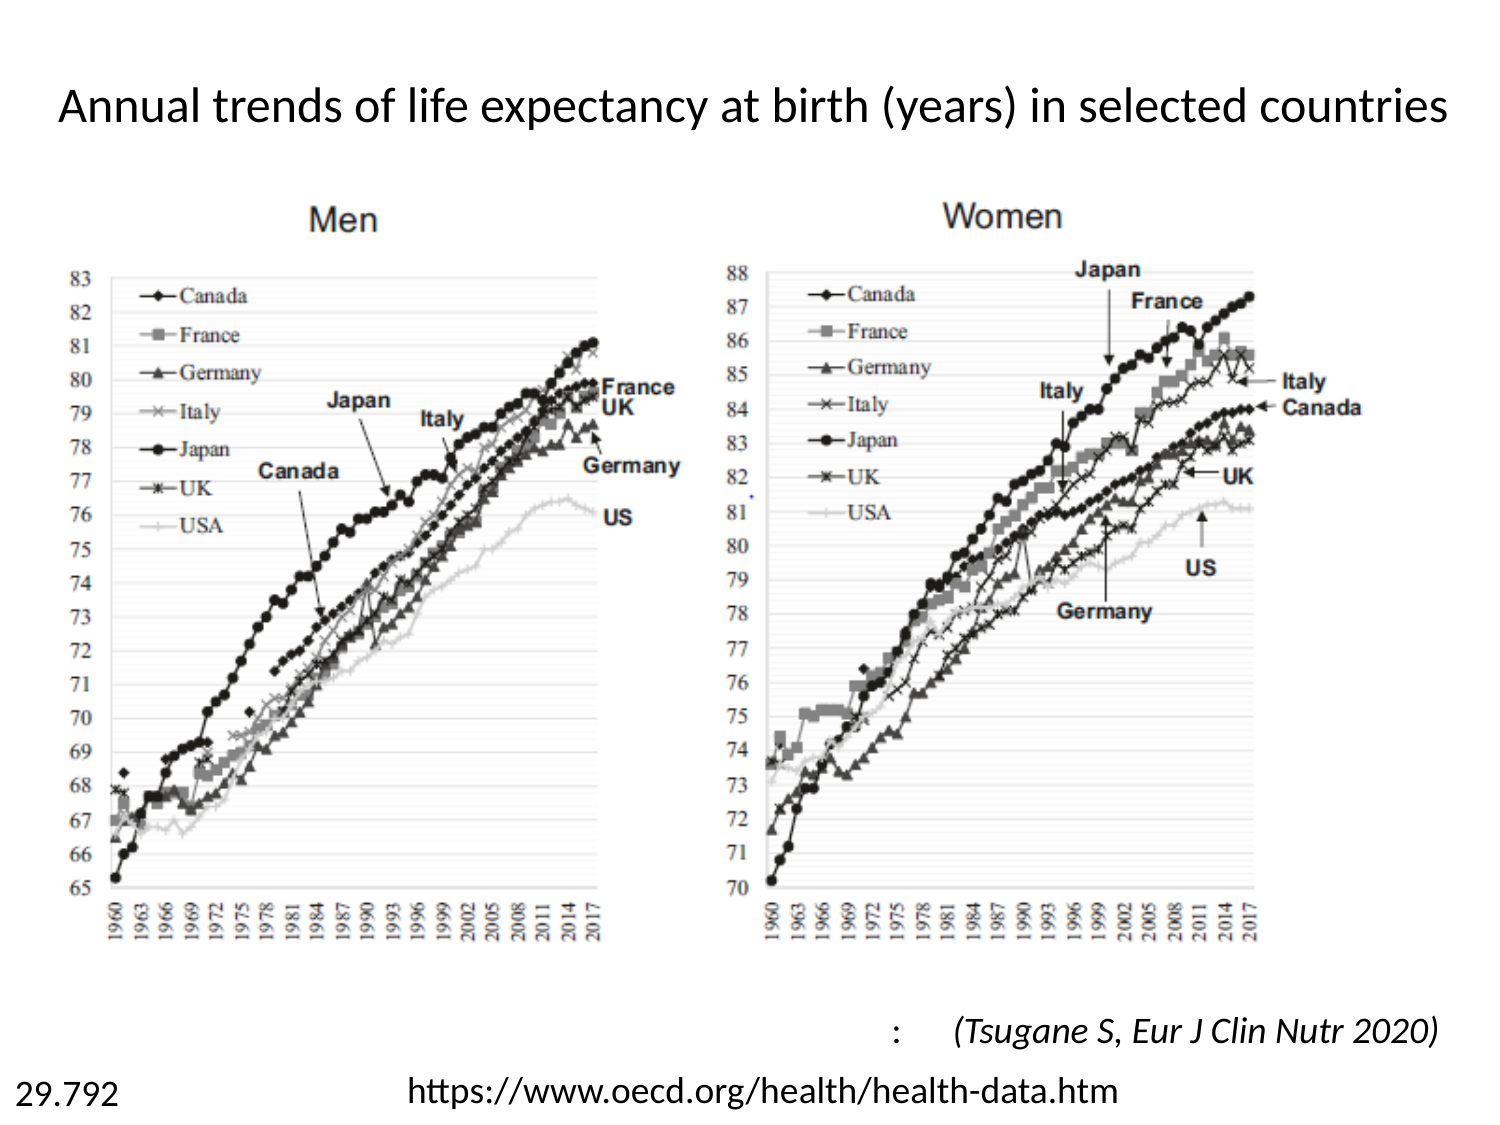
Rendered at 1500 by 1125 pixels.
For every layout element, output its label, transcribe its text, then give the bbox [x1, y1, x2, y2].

text_box 29.792 [0, 1061, 394, 1122]
text_box : (Tsugane S, Eur J Clin Nutr 2020) [876, 999, 1500, 1059]
text_box https://www.oecd.org/health/health-data.htm [392, 1058, 1340, 1119]
picture [43, 152, 1395, 989]
text_box Annual trends of life expectancy at birth (years) in selected countries [43, 64, 1482, 140]
